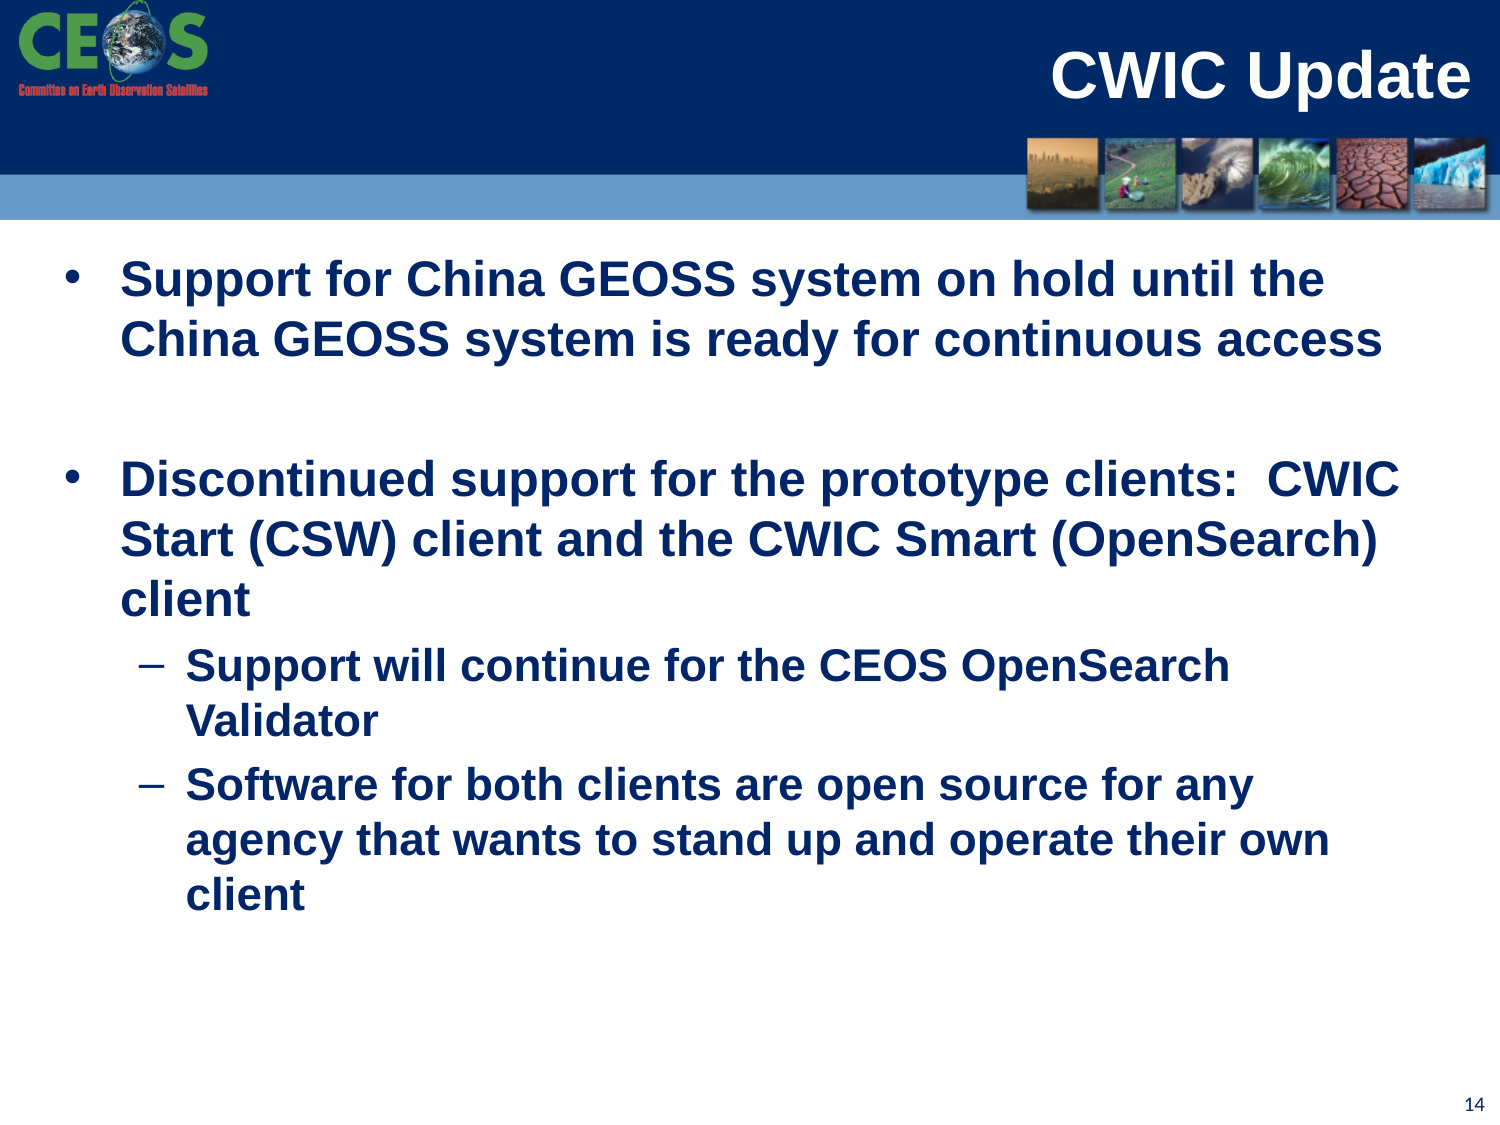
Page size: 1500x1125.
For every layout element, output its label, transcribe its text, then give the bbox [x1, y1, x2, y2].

picture [0, 0, 1500, 220]
slide_number 14 [1187, 1082, 1500, 1125]
list Support for China GEOSS system on hold until the China GEOSS system is ready for continuous access Discontinued support for the prototype clients: CWIC Start (CSW) client and the CWIC Smart (OpenSearch) client Support will continue for the CEOS OpenSearch Validator Software for both clients are open source for any agency that wants to stand up and operate their own client [48, 238, 1435, 1038]
title CWIC Update [350, 30, 1488, 114]
